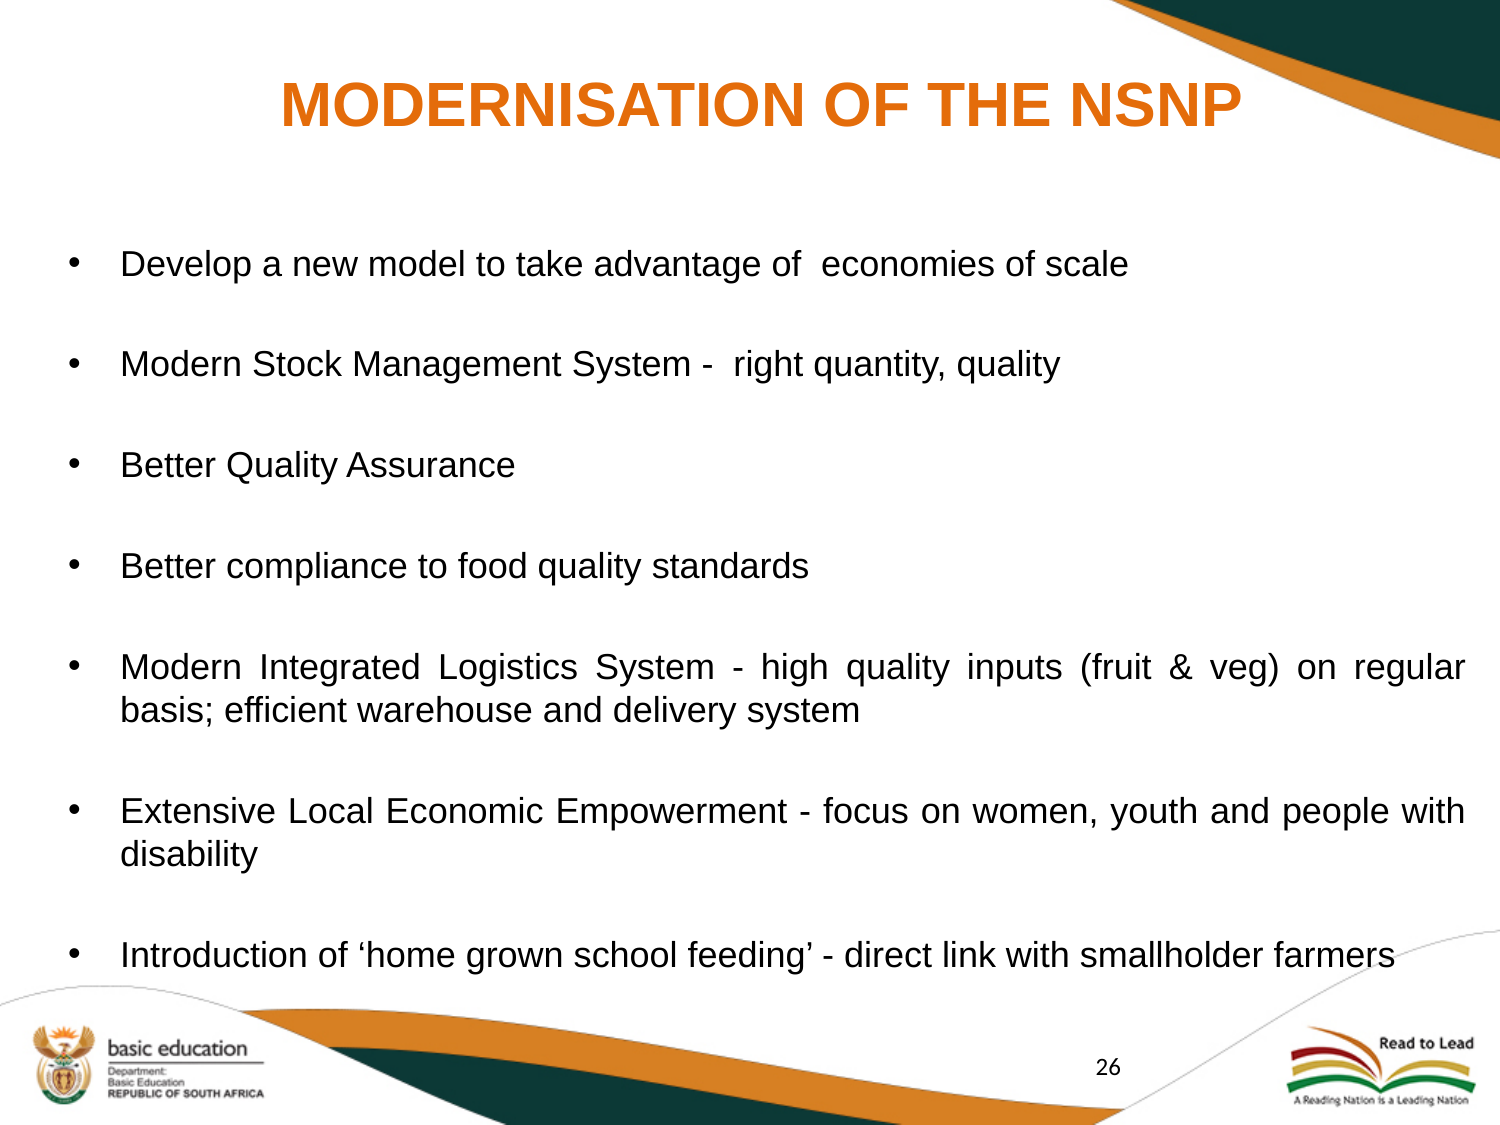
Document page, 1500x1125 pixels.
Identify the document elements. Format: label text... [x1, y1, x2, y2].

list Develop a new model to take advantage of economies of scale Modern Stock Management System - right quantity, quality Better Quality Assurance Better compliance to food quality standards Modern Integrated Logistics System - high quality inputs (fruit & veg) on regular basis; efficient warehouse and delivery system Extensive Local Economic Empowerment - focus on women, youth and people with disability Introduction of ‘home grown school feeding’ - direct link with smallholder farmers [53, 232, 1483, 1005]
title MODERNISATION OF THE NSNP [24, 45, 1500, 233]
picture [0, 0, 1500, 1125]
text_box 26 [1080, 1043, 1431, 1103]
